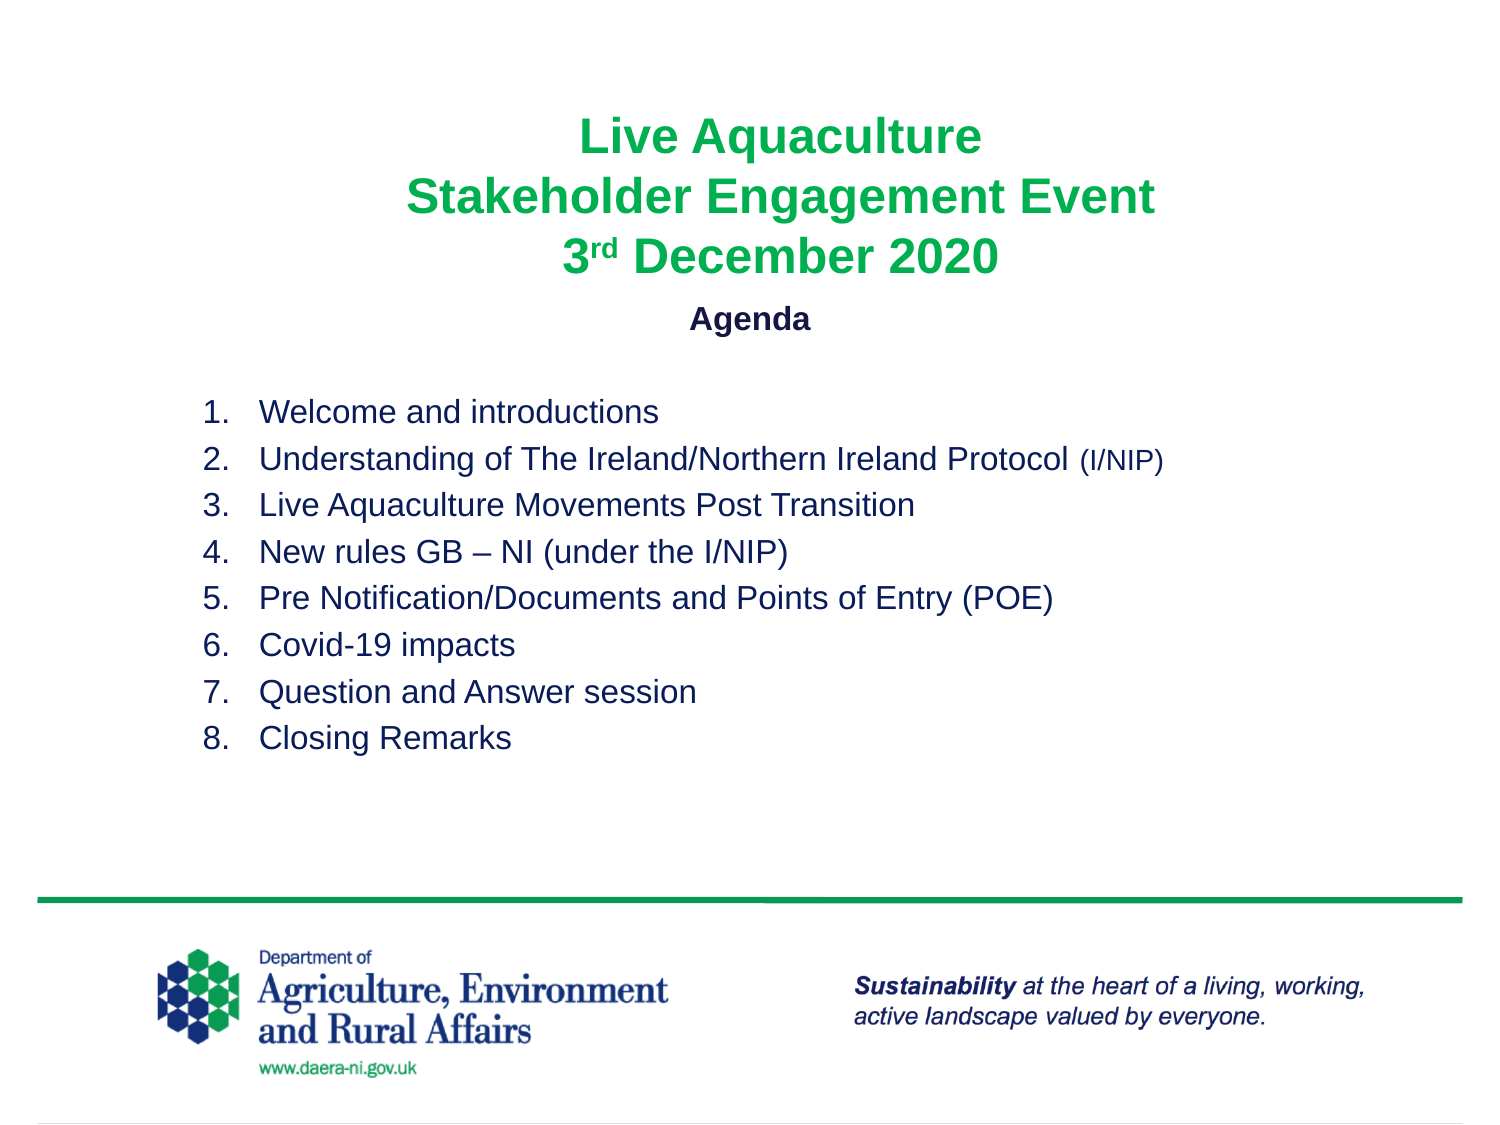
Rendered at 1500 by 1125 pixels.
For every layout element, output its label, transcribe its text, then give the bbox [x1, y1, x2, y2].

picture [37, 904, 1463, 1124]
title Live Aquaculture Stakeholder Engagement Event 3rd December 2020 [218, 160, 1344, 291]
subtitle Agenda Welcome and introductions Understanding of The Ireland/Northern Ireland Protocol (I/NIP) Live Aquaculture Movements Post Transition New rules GB – NI (under the I/NIP) Pre Notification/Documents and Points of Entry (POE) Covid-19 impacts Question and Answer session Closing Remarks [187, 196, 1313, 863]
